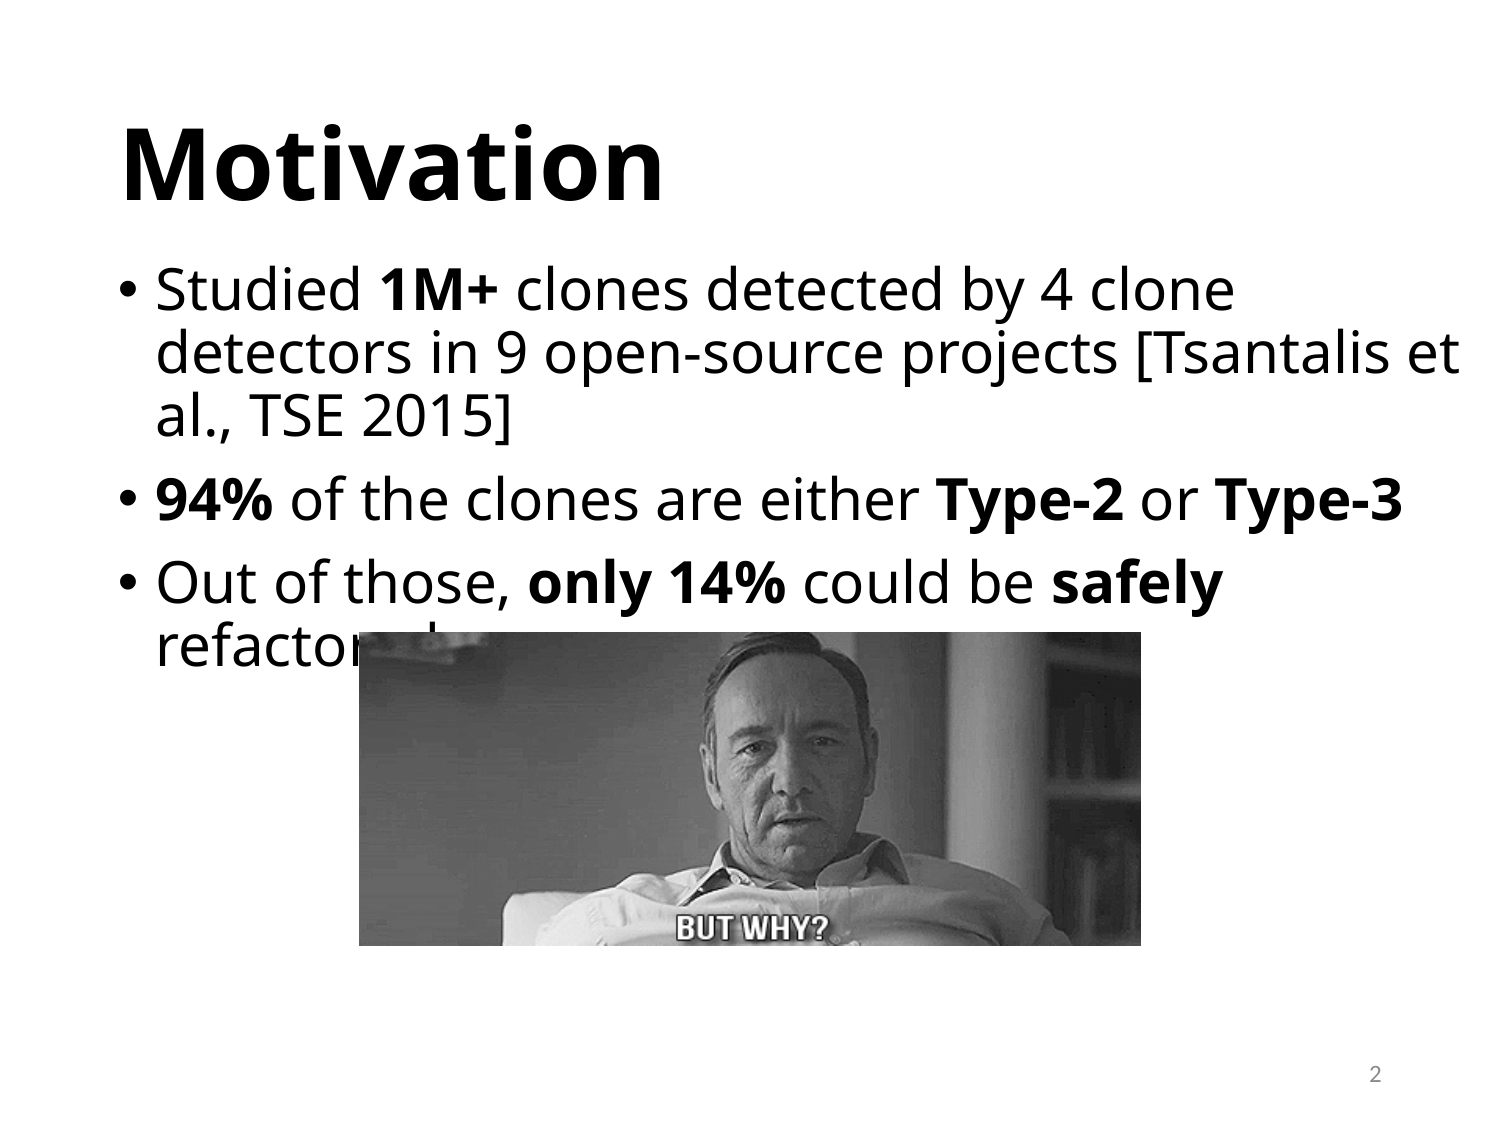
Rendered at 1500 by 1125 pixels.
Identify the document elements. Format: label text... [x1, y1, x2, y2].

text_box Motivation [103, 59, 1397, 252]
slide_number 2 [1059, 1042, 1397, 1103]
text_box Studied 1M+ clones detected by 4 clone detectors in 9 open-source projects [Tsantalis et al., TSE 2015] 94% of the clones are either Type-2 or Type-3 Out of those, only 14% could be safely refactored [103, 252, 1481, 1014]
picture [359, 632, 1141, 946]
